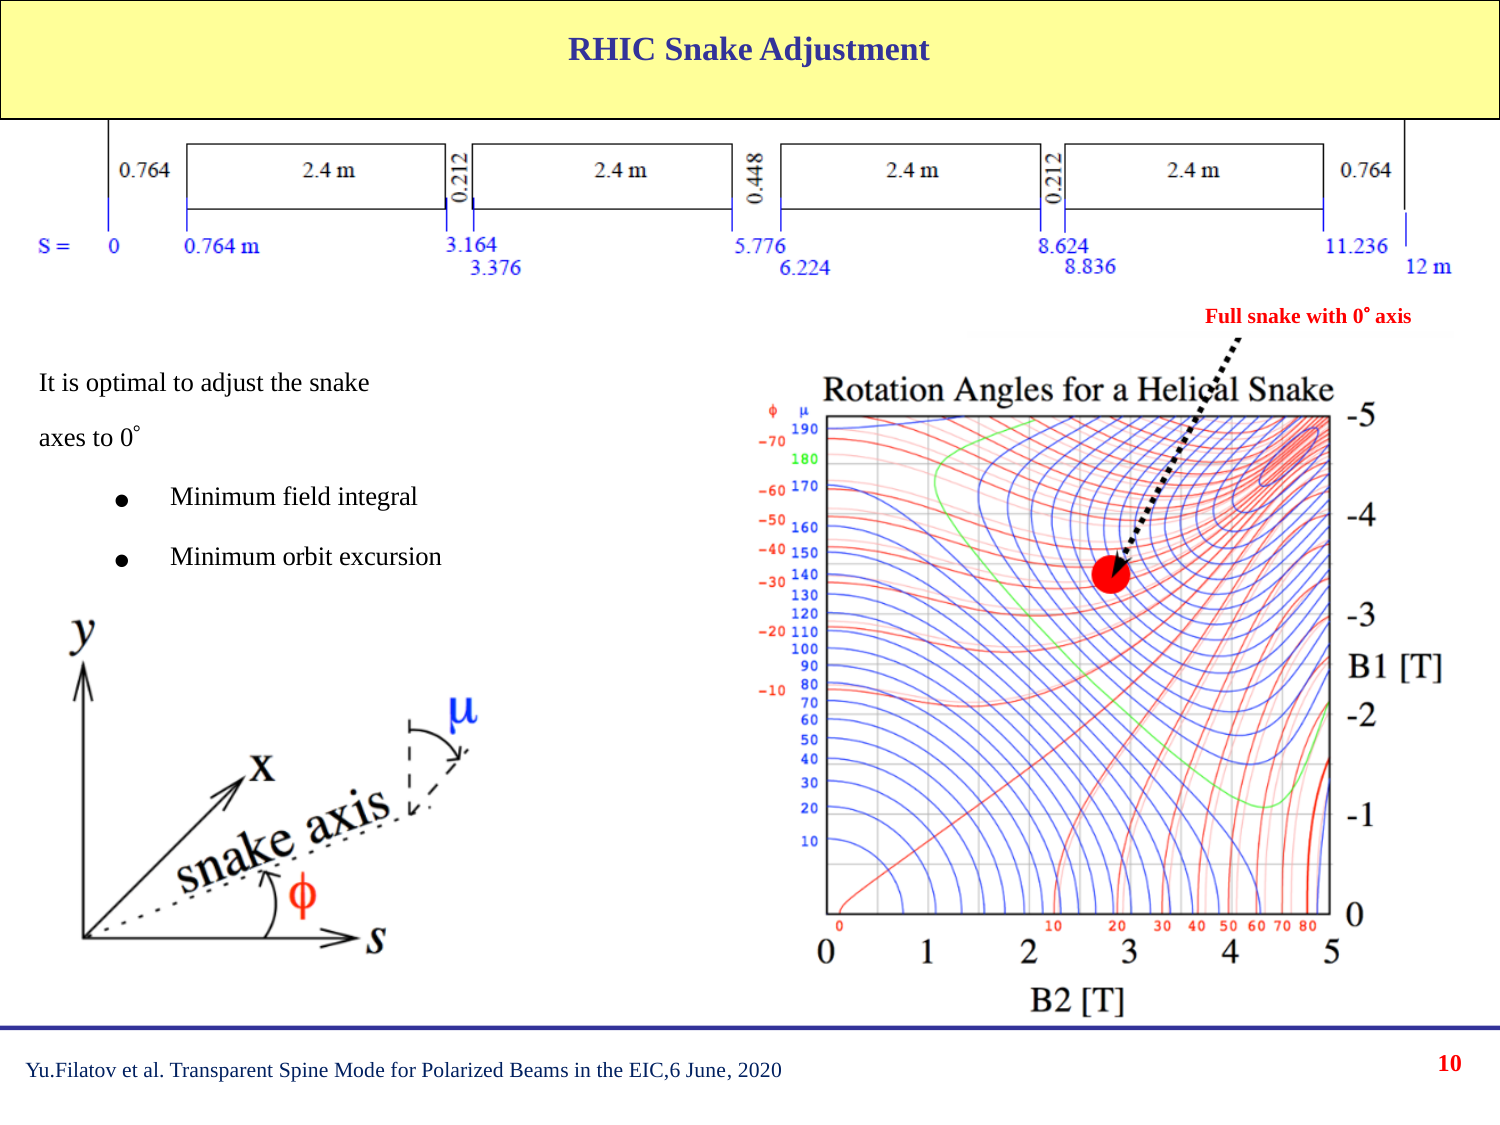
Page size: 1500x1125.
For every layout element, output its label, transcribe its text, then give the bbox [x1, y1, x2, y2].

text_box Full snake with 0 axis [1190, 290, 1427, 331]
slide_number 10 [1078, 1035, 1478, 1114]
text_box It is optimal to adjust the snake axes to 0 Minimum field integral Minimum orbit excursion [24, 351, 744, 596]
text_box Yu.Filatov et al. Transparent Spine Mode for Polarized Beams in the EIC,6 June, 2020 [10, 1043, 1368, 1104]
picture [54, 600, 527, 981]
picture [24, 92, 1465, 290]
text_box RHIC Snake Adjustment [24, 31, 1474, 96]
text_box [0, 0, 1500, 120]
picture [744, 331, 1454, 1023]
